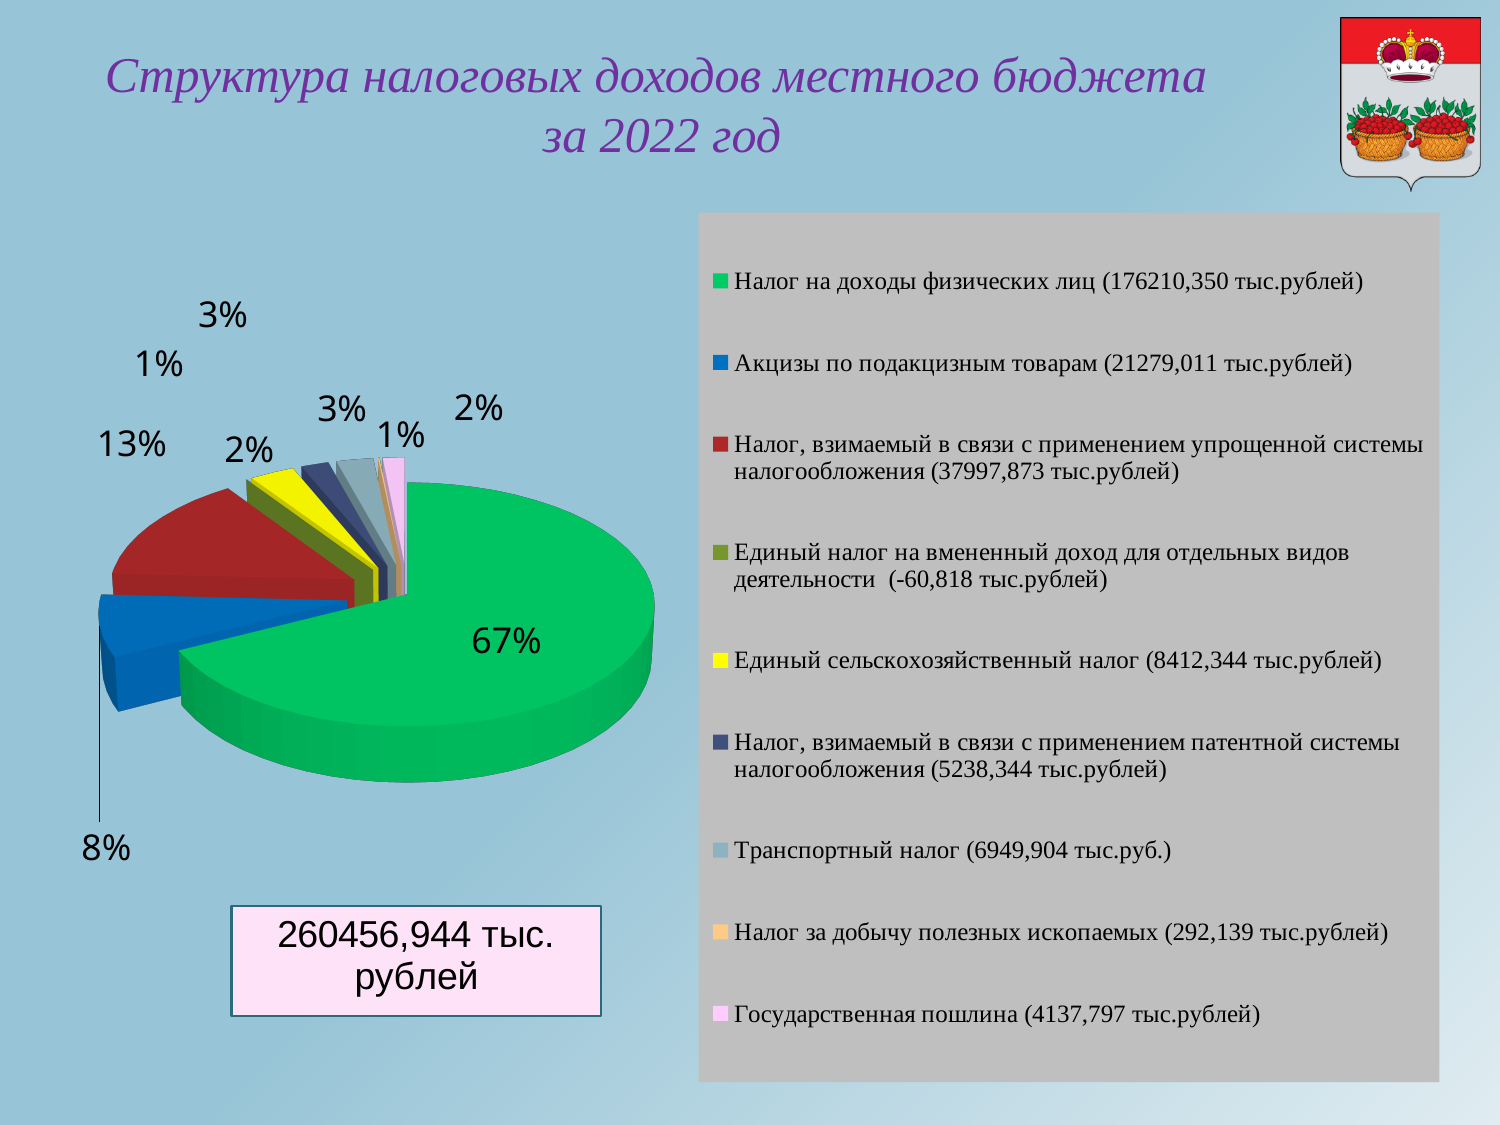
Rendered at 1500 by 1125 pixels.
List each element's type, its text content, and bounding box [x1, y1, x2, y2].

text_box Структура налоговых доходов местного бюджета за 2022 год [0, 35, 1325, 170]
chart [52, 210, 1442, 1083]
picture [1340, 16, 1481, 193]
